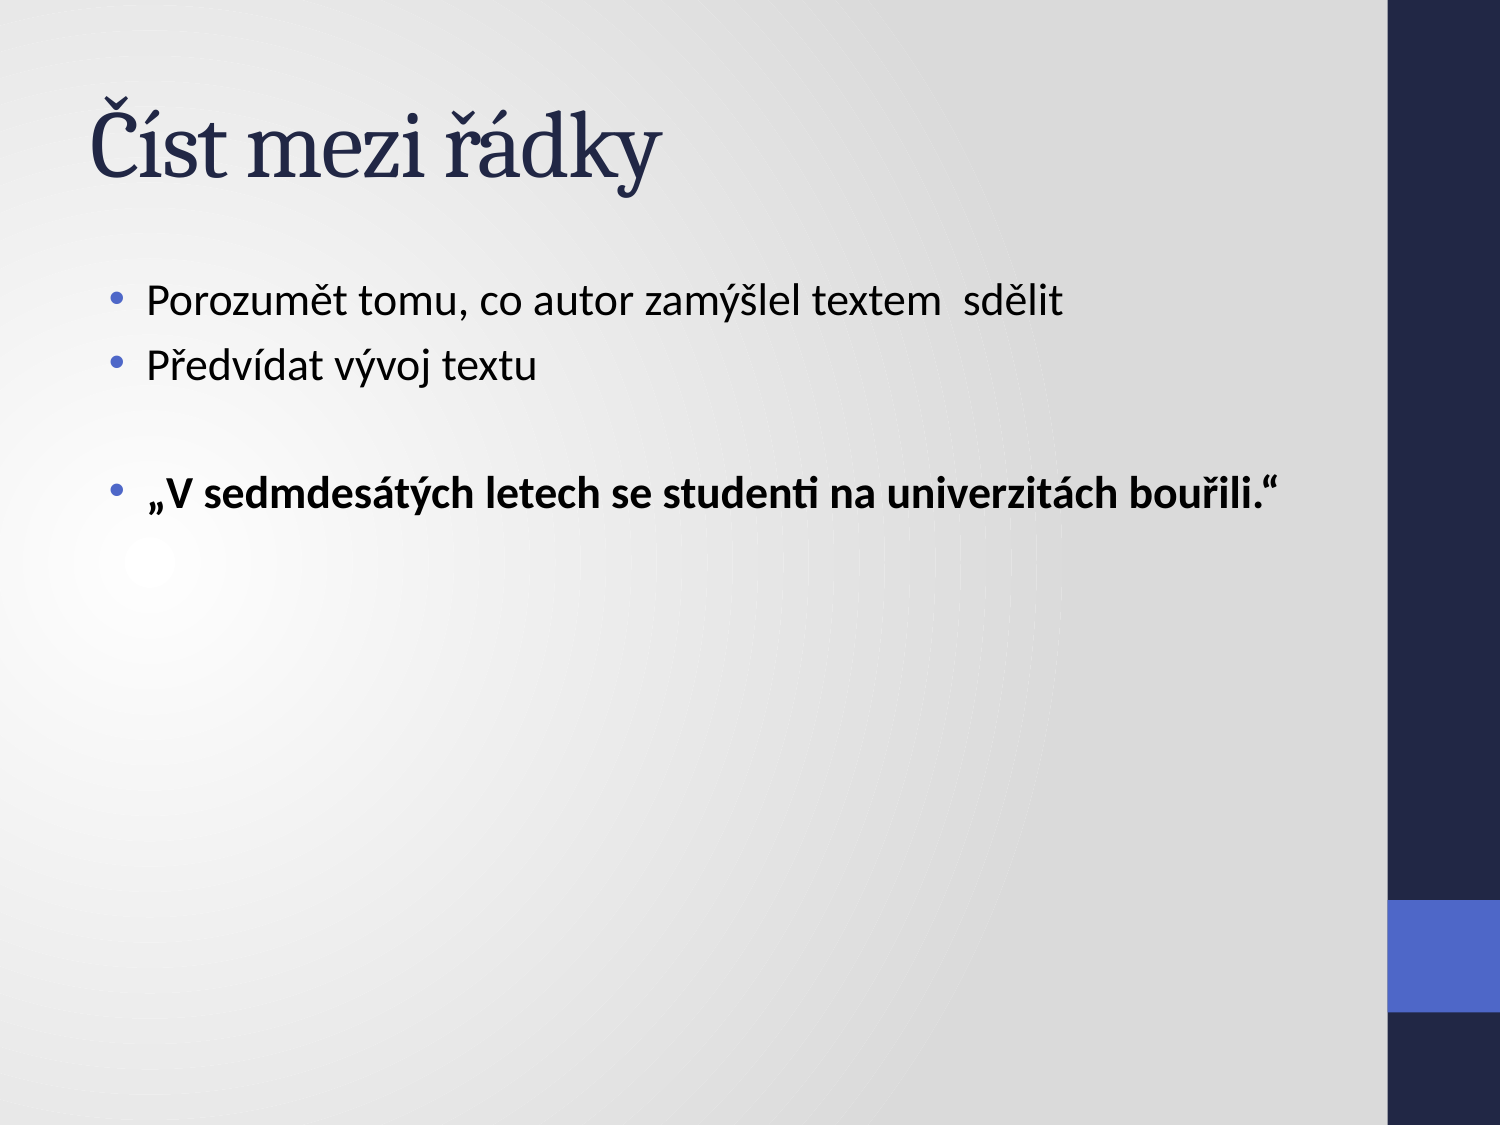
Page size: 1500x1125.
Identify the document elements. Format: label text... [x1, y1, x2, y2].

list Porozumět tomu, co autor zamýšlel textem sdělit Předvídat vývoj textu „V sedmdesátých letech se studenti na univerzitách bouřili.“ [75, 262, 1325, 1050]
title Číst mezi řádky [75, 45, 1325, 233]
